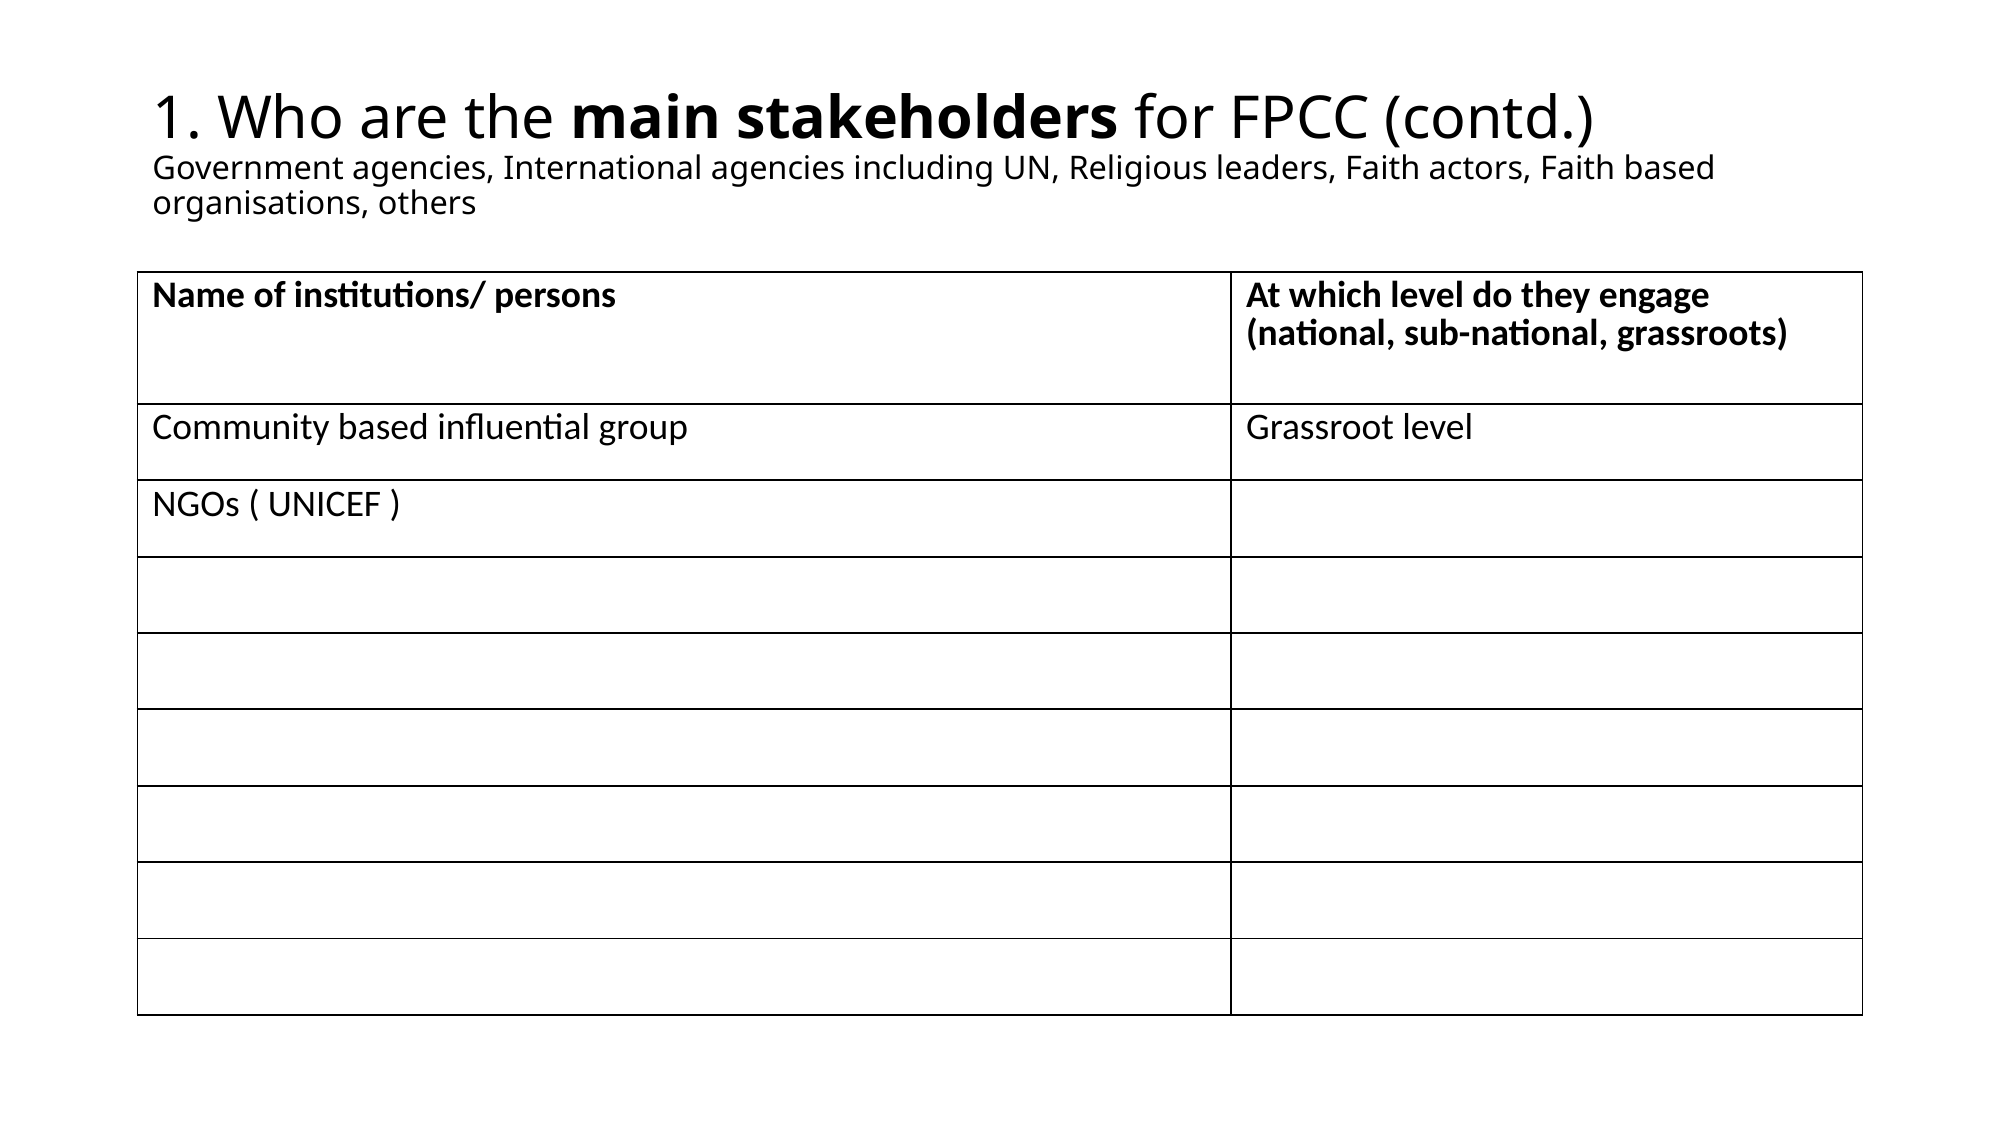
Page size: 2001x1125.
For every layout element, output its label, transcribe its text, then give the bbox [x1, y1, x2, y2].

table_cell [1232, 634, 1862, 708]
table_cell [138, 710, 1230, 785]
table_header At which level do they engage (national, sub-national, grassroots) [1232, 273, 1862, 403]
table_cell [1232, 939, 1862, 1014]
table_cell [138, 863, 1230, 938]
table_cell [1232, 787, 1862, 861]
table_cell Community based influential group [138, 405, 1230, 479]
table_cell [138, 939, 1230, 1014]
table_header Name of institutions/ persons [138, 273, 1230, 403]
table_cell [138, 558, 1230, 632]
table_cell [138, 634, 1230, 708]
table_cell NGOs ( UNICEF ) [138, 481, 1230, 556]
table_cell Grassroot level [1232, 405, 1862, 479]
title 1. Who are the main stakeholders for FPCC (contd.) Government agencies, International agencies including UN, Religious leaders, Faith actors, Faith based organisations, others [137, 78, 1863, 231]
table_cell [1232, 481, 1862, 556]
table_cell [1232, 863, 1862, 938]
table_cell [1232, 558, 1862, 632]
table_cell [138, 787, 1230, 861]
table_cell [1232, 710, 1862, 785]
